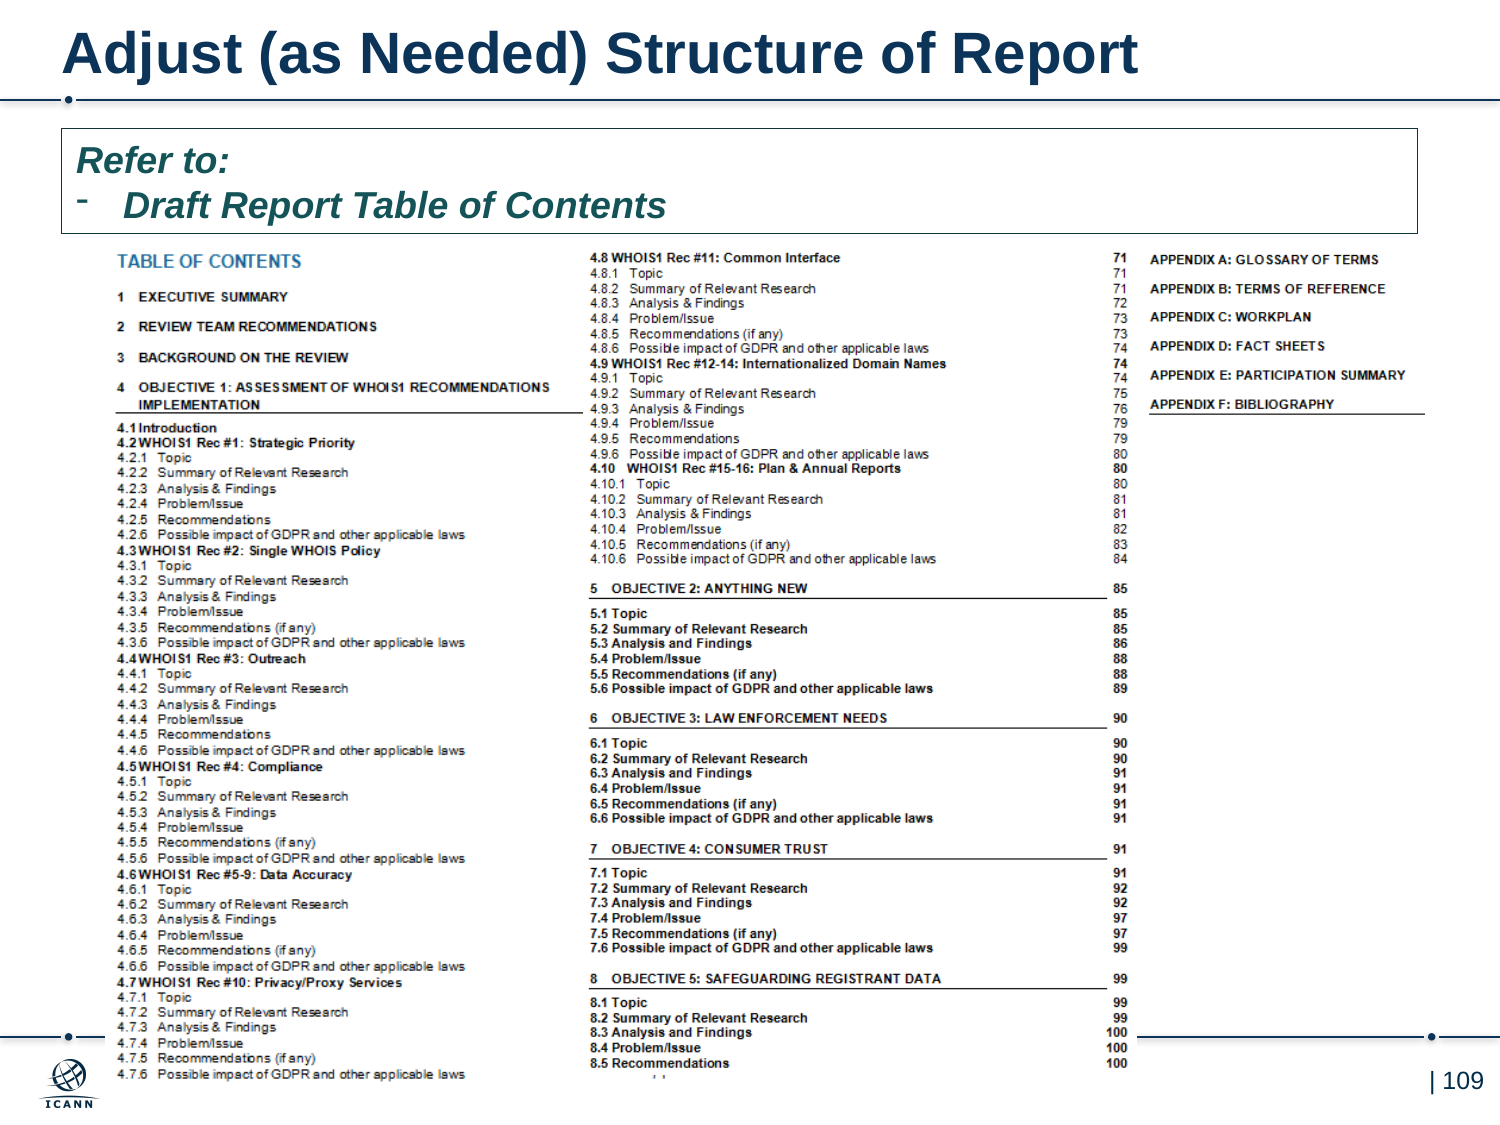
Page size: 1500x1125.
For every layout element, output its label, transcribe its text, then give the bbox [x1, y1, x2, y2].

text_box Refer to: Draft Report Table of Contents [61, 128, 1418, 234]
picture [1148, 241, 1425, 416]
picture [38, 1059, 100, 1108]
picture [104, 241, 1137, 1087]
title Adjust (as Needed) Structure of Report [61, 7, 1376, 82]
